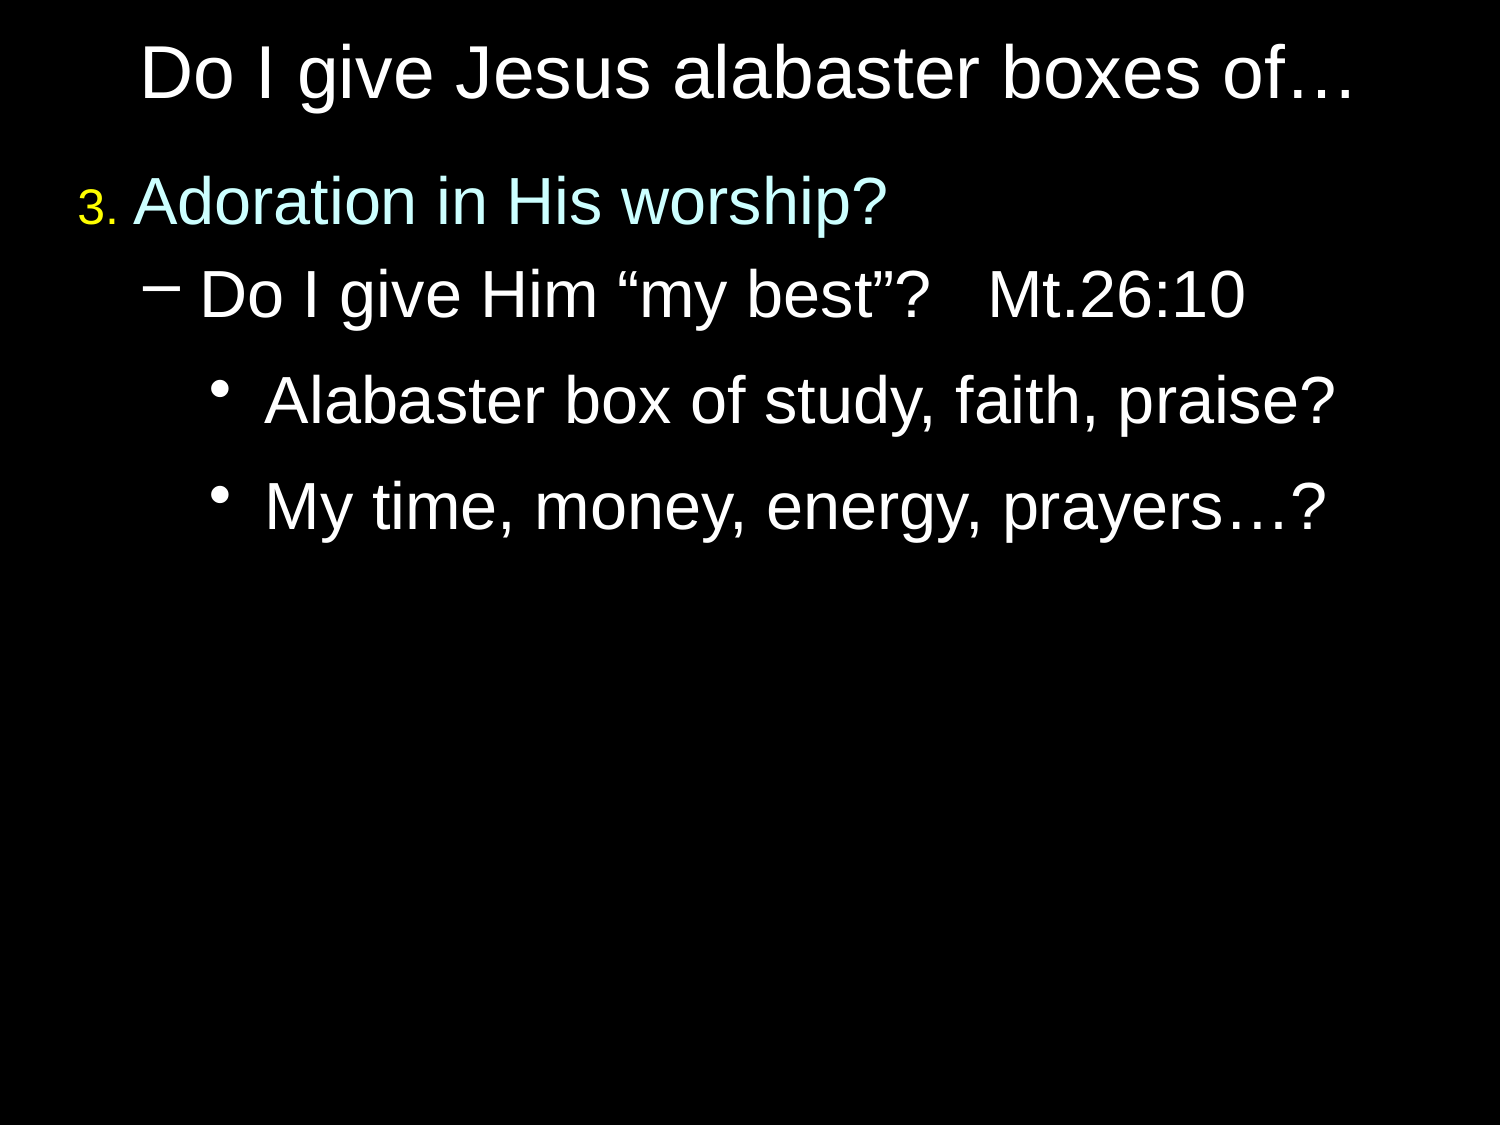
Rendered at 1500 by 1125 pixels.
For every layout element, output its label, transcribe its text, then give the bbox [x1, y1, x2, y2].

list 3. Adoration in His worship? Do I give Him “my best”? Mt.26:10 Alabaster box of study, faith, praise? My time, money, energy, prayers…? [62, 149, 1438, 1088]
title Do I give Jesus alabaster boxes of… [75, 0, 1425, 138]
